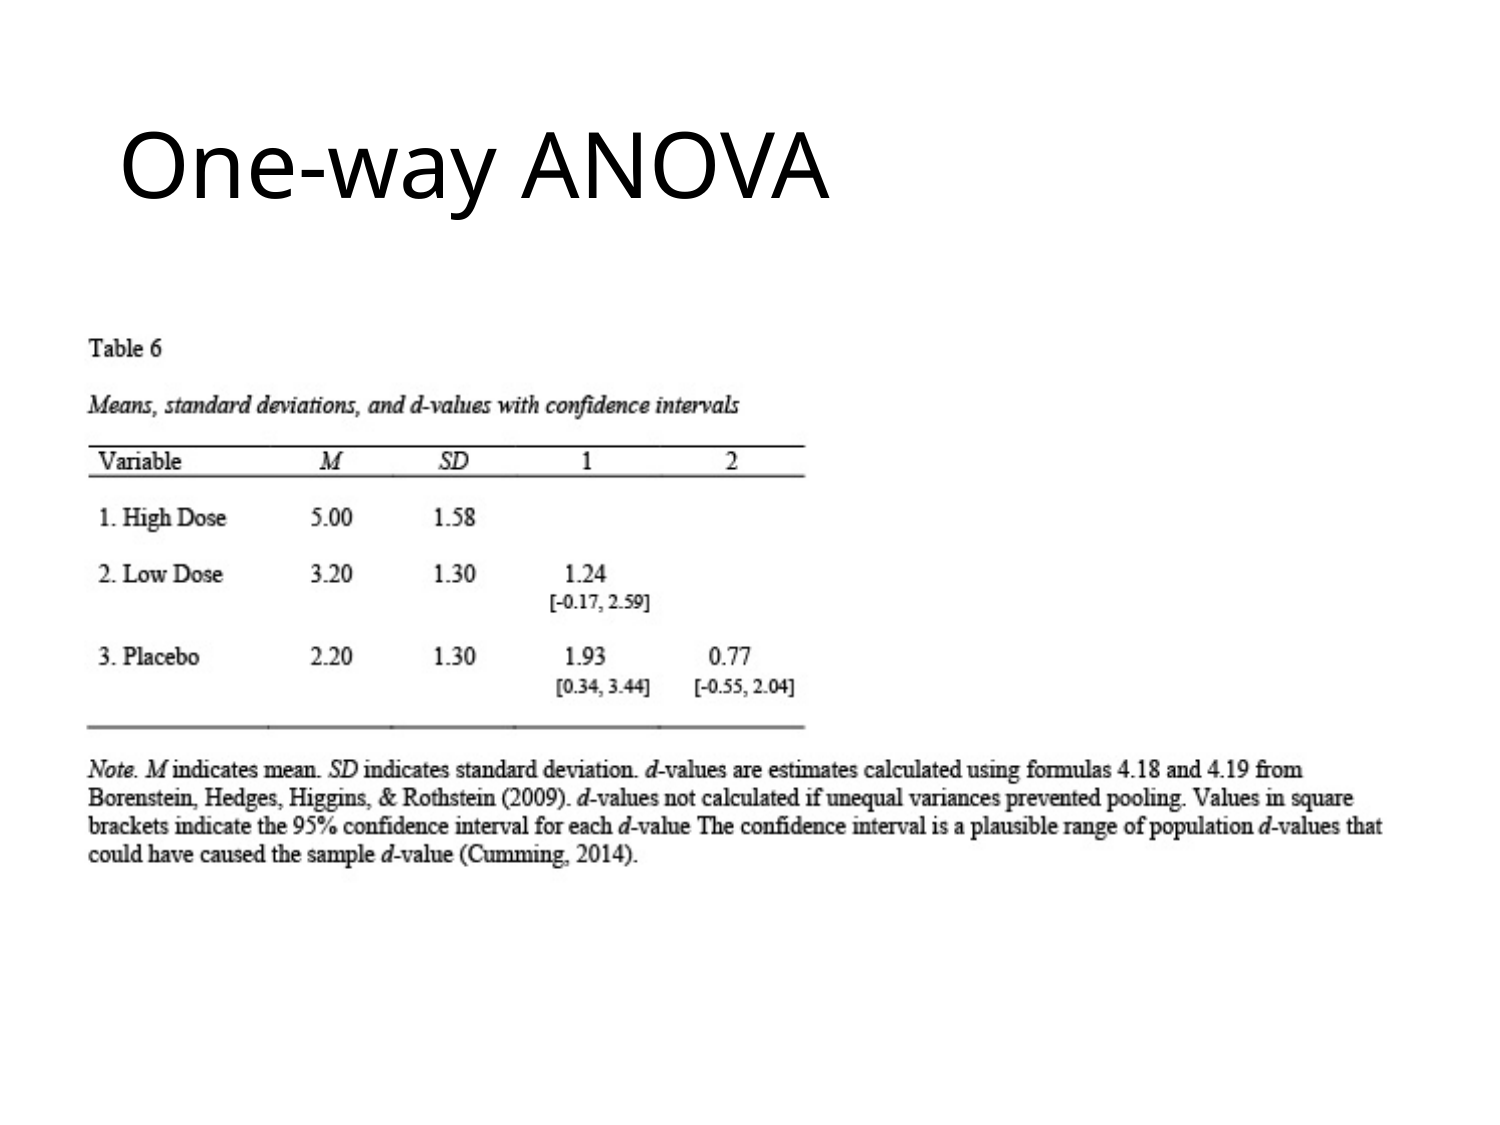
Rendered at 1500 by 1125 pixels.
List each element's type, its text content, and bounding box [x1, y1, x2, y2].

title One-way ANOVA [103, 59, 1397, 278]
picture [69, 319, 1397, 899]
